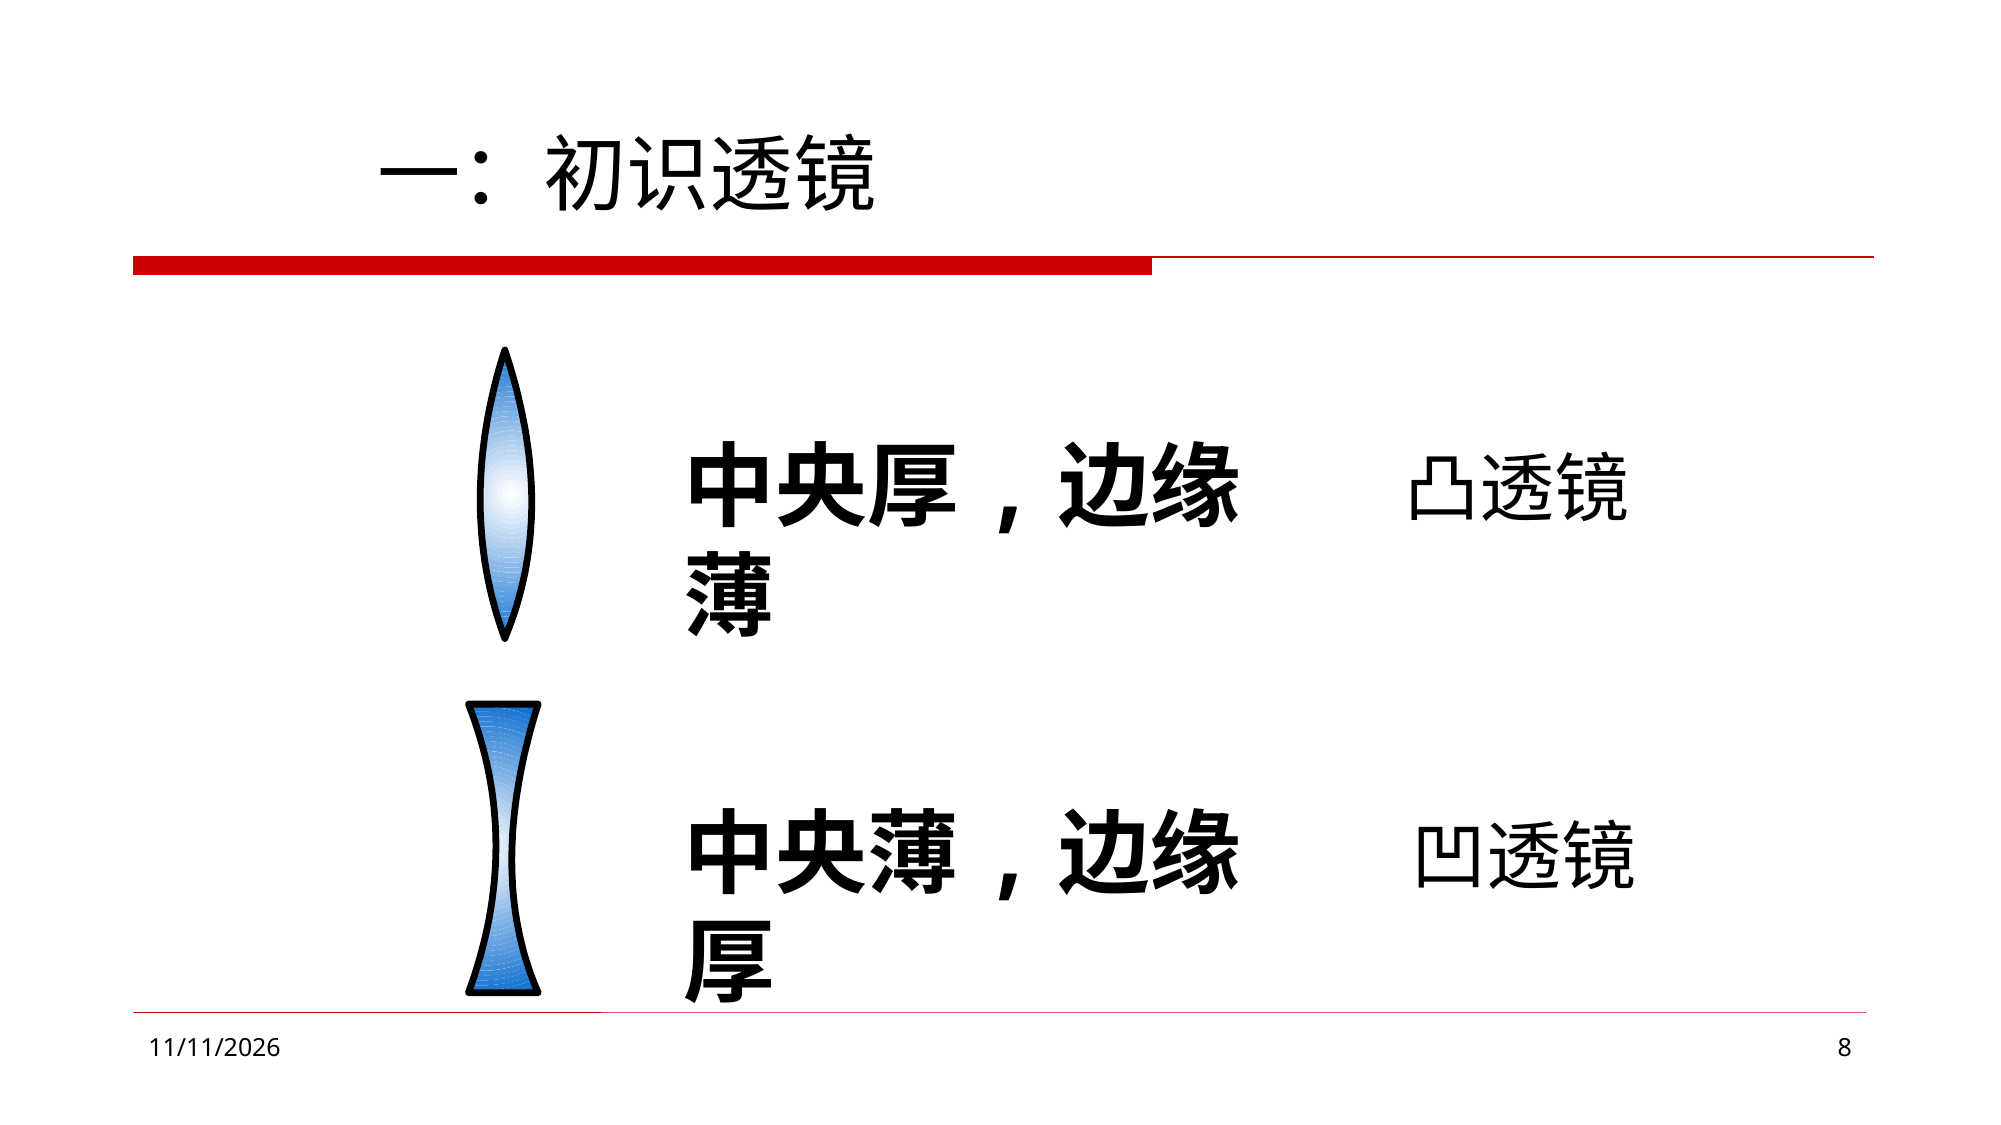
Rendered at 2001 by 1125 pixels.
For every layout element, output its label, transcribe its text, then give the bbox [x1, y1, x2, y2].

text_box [480, 349, 532, 639]
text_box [468, 704, 539, 993]
text_box 中央薄,边缘厚 [669, 786, 1307, 1022]
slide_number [133, 1024, 567, 1103]
text_box 凸透镜 [1389, 432, 1650, 538]
slide_number 8 [1433, 1024, 1867, 1103]
text_box 中央厚,边缘薄 [669, 420, 1307, 656]
text_box 一：初识透镜 [362, 113, 1351, 229]
text_box 凹透镜 [1397, 800, 1657, 906]
